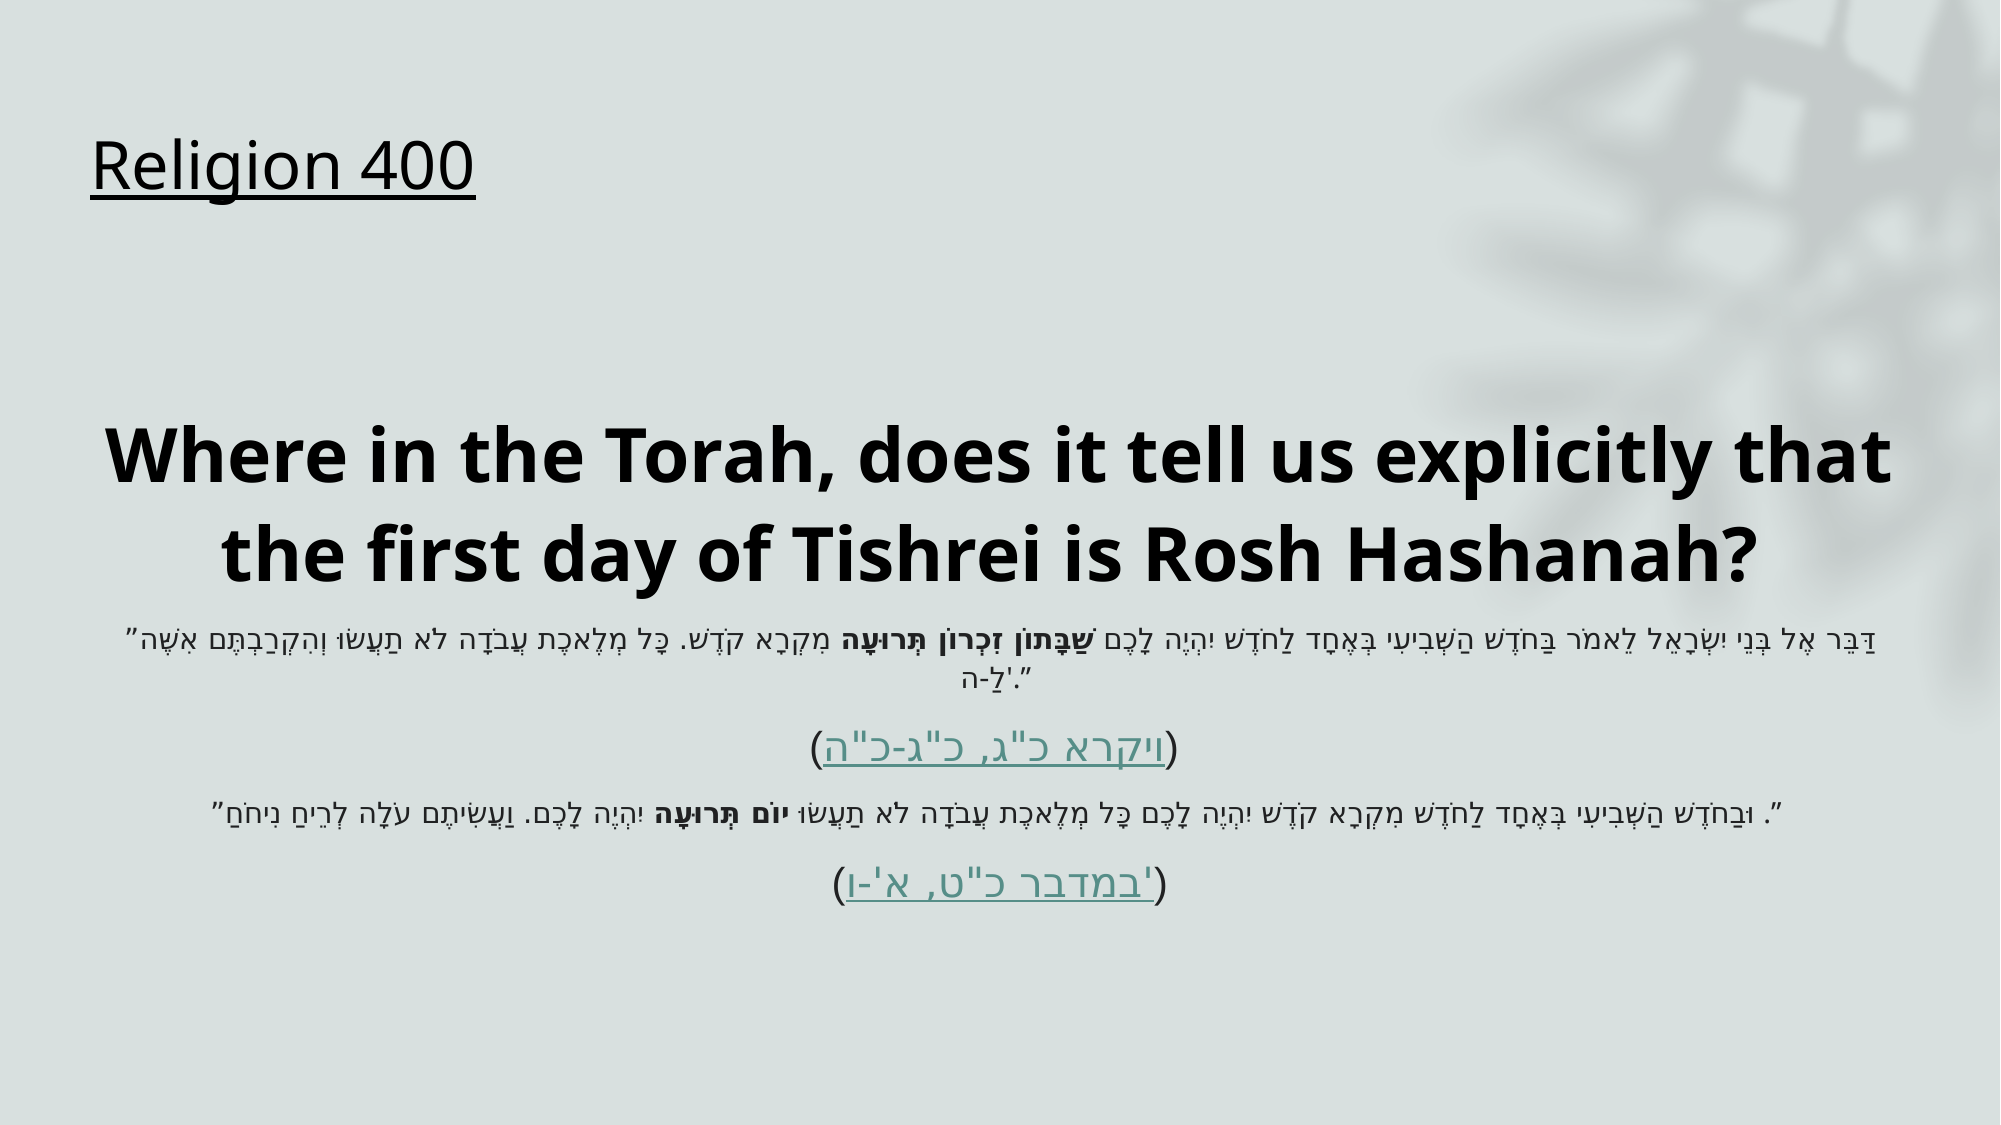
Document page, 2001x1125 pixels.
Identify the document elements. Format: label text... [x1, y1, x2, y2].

list Where in the Torah, does it tell us explicitly that the first day of Tishrei is Rosh Hashanah? ”דַּבֵּר אֶל בְּנֵי יִשְׂרָאֵל לֵאמֹר בַּחֹדֶשׁ הַשְּׁבִיעִי בְּאֶחָד לַחֹדֶשׁ יִהְיֶה לָכֶם שַׁבָּתוֹן זִכְרוֹן תְּרוּעָה מִקְרָא קֹדֶשׁ. כָּל מְלֶאכֶת עֲבֹדָה לֹא תַעֲשׂוּ וְהִקְרַבְתֶּם אִשֶּׁה לַ-ה'.” (ויקרא כ"ג, כ"ג-כ"ה) ”וּבַחֹדֶשׁ הַשְּׁבִיעִי בְּאֶחָד לַחֹדֶשׁ מִקְרָא קֹדֶשׁ יִהְיֶה לָכֶם כָּל מְלֶאכֶת עֲבֹדָה לֹא תַעֲשׂוּ יוֹם תְּרוּעָה יִהְיֶה לָכֶם. וַעֲשִׂיתֶם עֹלָה לְרֵיחַ נִיחֹחַ.” (במדבר כ"ט, א'-ו') [75, 319, 1925, 1009]
title Religion 400 [75, 60, 1863, 278]
